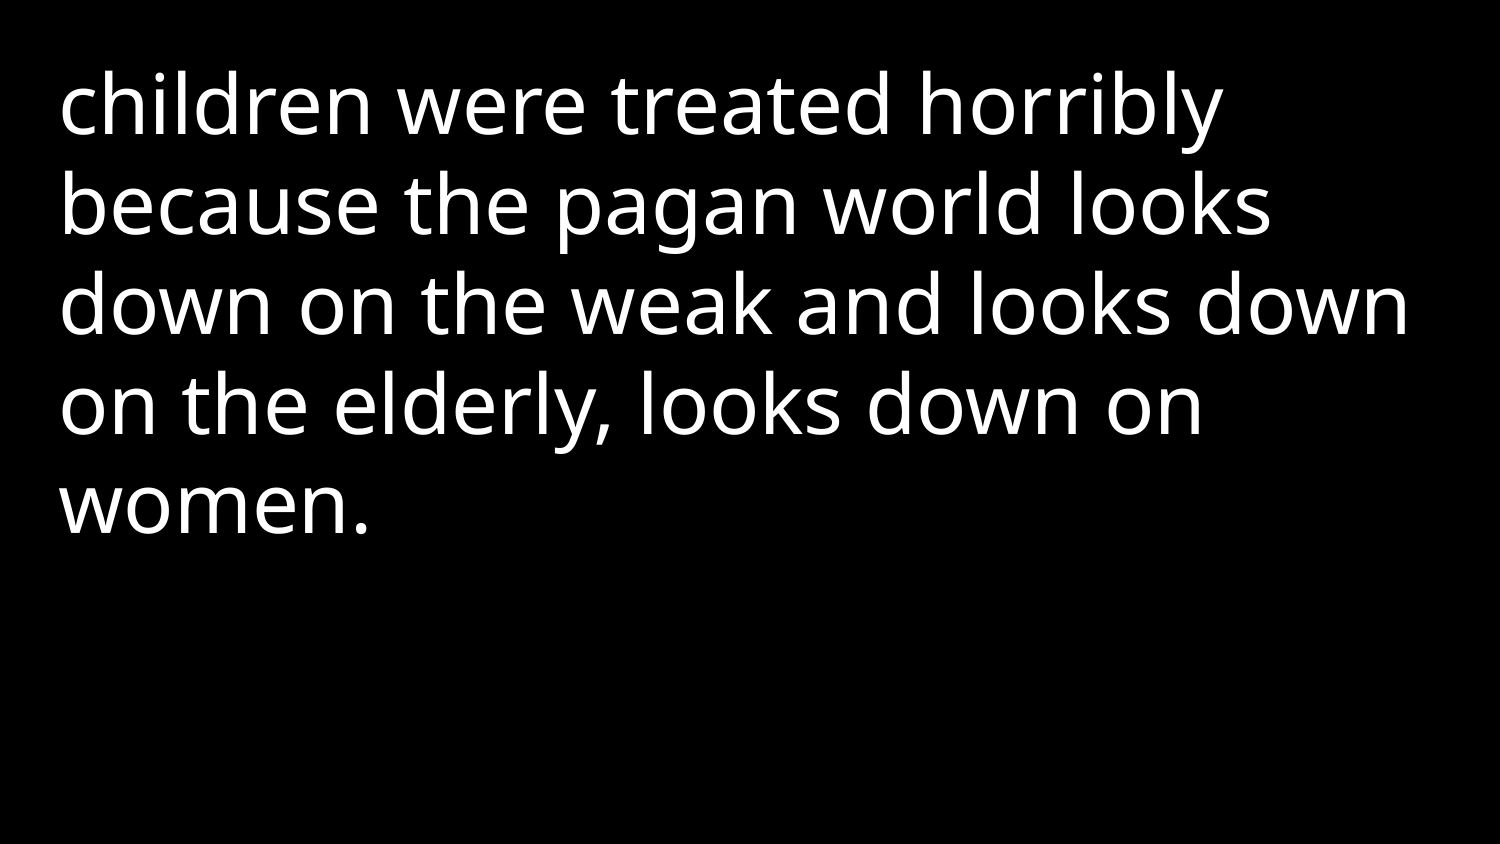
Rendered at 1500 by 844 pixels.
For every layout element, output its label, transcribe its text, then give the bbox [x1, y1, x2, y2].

list children were treated horribly because the pagan world looks down on the weak and looks down on the elderly, looks down on women. [50, 46, 1425, 810]
